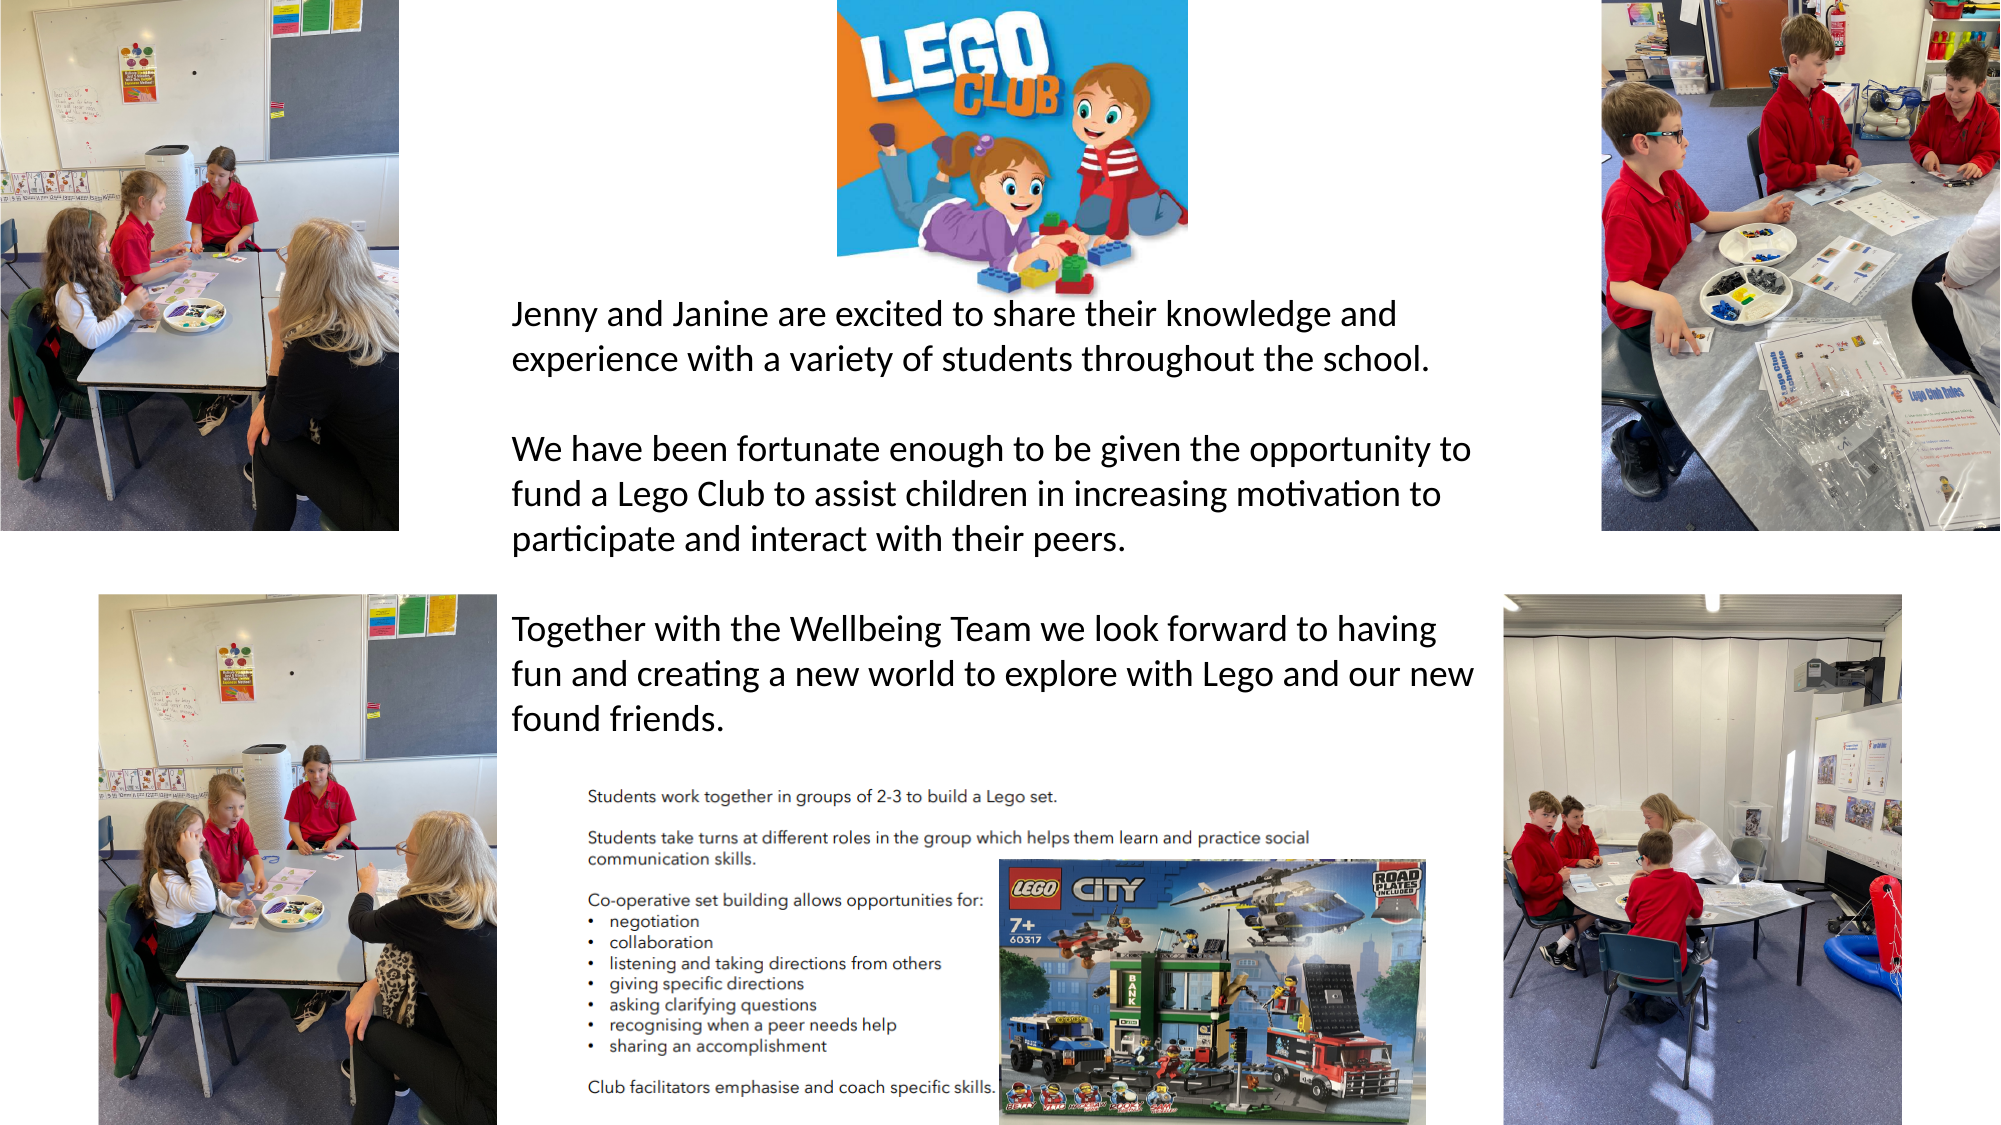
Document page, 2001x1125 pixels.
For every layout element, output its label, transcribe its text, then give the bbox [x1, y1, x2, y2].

picture [1437, 595, 1968, 1125]
picture [32, 595, 563, 1125]
picture [1535, 0, 2000, 531]
picture [0, 0, 465, 531]
picture [574, 772, 1426, 1125]
text_box Jenny and Janine are excited to share their knowledge and experience with a variety of students throughout the school. We have been fortunate enough to be given the opportunity to fund a Lego Club to assist children in increasing motivation to participate and interact with their peers. Together with the Wellbeing Team we look forward to having fun and creating a new world to explore with Lego and our new found friends. [496, 281, 1504, 747]
picture [837, 0, 1188, 302]
